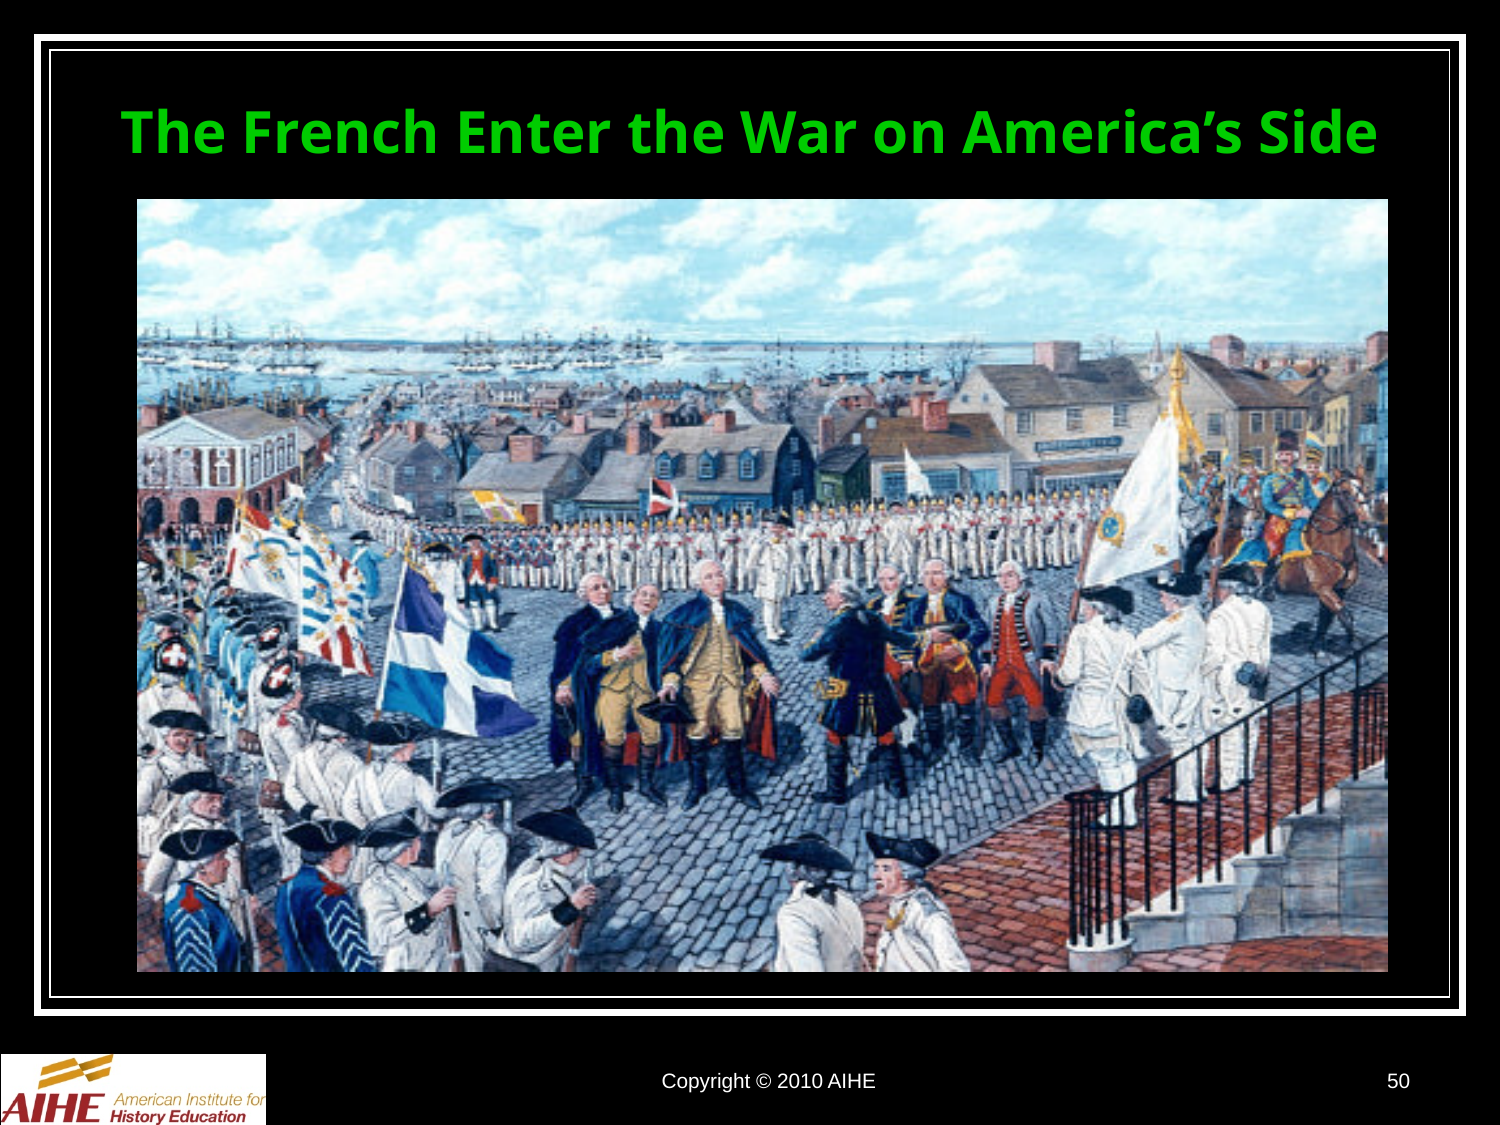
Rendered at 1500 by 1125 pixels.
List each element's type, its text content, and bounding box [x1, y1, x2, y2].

text_box [62, 1024, 1112, 1090]
slide_number 50 [1112, 1024, 1426, 1101]
picture [137, 199, 1388, 972]
footer Copyright © 2010 AIHE [530, 1090, 1007, 1101]
text_box The French Enter the War on America’s Side [62, 87, 1438, 173]
picture [0, 1052, 266, 1125]
